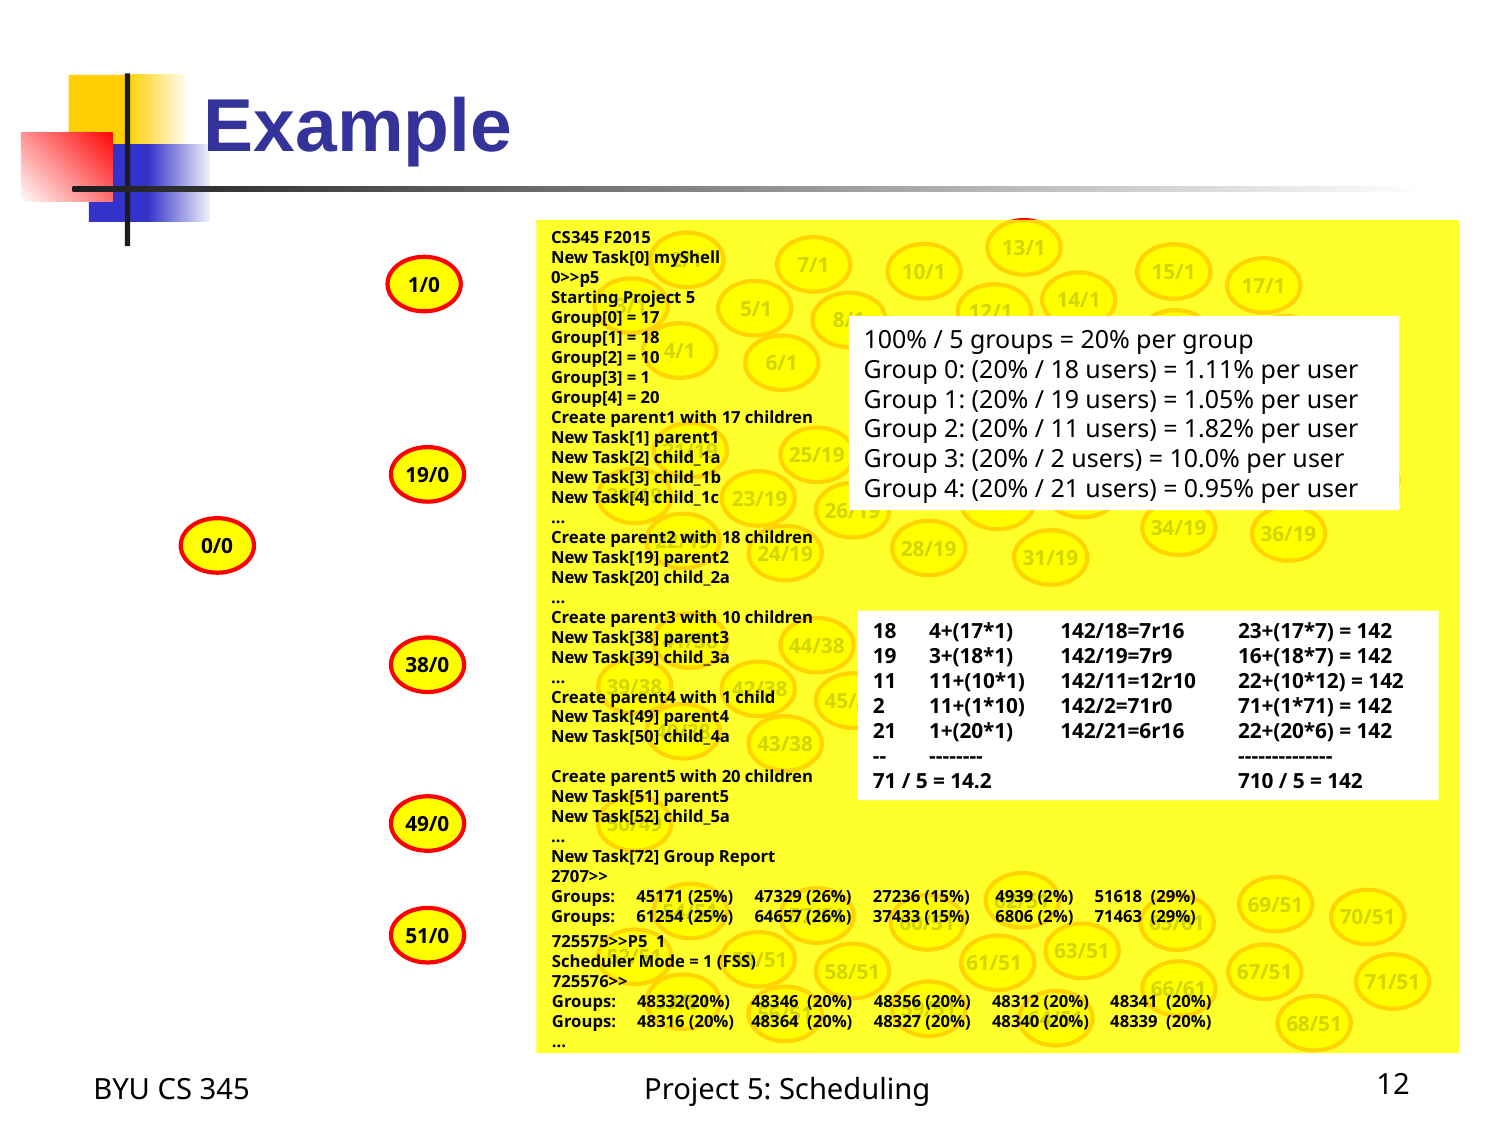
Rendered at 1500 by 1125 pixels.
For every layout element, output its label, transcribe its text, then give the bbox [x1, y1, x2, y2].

text_box 725575>>P5 1 Scheduler Mode = 1 (FSS) 725576>> Groups: 48332(20%) 48346 (20%) 48356 (20%) 48312 (20%) 48341 (20%) Groups: 48316 (20%) 48364 (20%) 48327 (20%) 48340 (20%) 48339 (20%) … [537, 923, 586, 1058]
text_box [387, 256, 468, 963]
slide_number 12 [1112, 1059, 1425, 1113]
text_box 100% / 5 groups = 20% per group Group 0: (20% / 18 users) = 1.11% per user Group 1: (20% / 19 users) = 1.05% per user Group 2: (20% / 11 users) = 1.82% per user Group 3: (20% / 2 users) = 10.0% per user Group 4: (20% / 21 users) = 0.95% per user [848, 315, 1400, 410]
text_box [594, 219, 1326, 395]
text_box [587, 795, 681, 852]
slide_number BYU CS 345 [78, 1037, 391, 1113]
text_box 18 4+(17*1) 142/18=7r16 23+(17*7) = 142 19 3+(18*1) 142/19=7r9 16+(18*7) = 142 11 11+(10*1) 142/11=12r10 22+(10*12) = 142 2 11+(1*10) 142/2=71r0 71+(1*71) = 142 21 1+(20*1) 142/21=6r16 22+(20*6) = 142 -- -------- -------------- 71 / 5 = 14.2 710 / 5 = 142 [858, 610, 1439, 801]
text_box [587, 613, 1041, 771]
title Example [188, 31, 1468, 174]
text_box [587, 872, 1439, 1051]
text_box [587, 411, 1409, 585]
text_box CS345 F2015 New Task[0] myShell 0>>p5 Starting Project 5 Group[0] = 17 Group[1] = 18 Group[2] = 10 Group[3] = 1 Group[4] = 20 Create parent1 with 17 children New Task[1] parent1 New Task[2] child_1a New Task[3] child_1b New Task[4] child_1c … Create parent2 with 18 children New Task[19] parent2 New Task[20] child_2a … Create parent3 with 10 children New Task[38] parent3 New Task[39] child_3a … Create parent4 with 1 child New Task[49] parent4 New Task[50] child_4a Create parent5 with 20 children New Task[51] parent5 New Task[52] child_5a … New Task[72] Group Report 2707>> Groups: 45171 (25%) 47329 (26%) 27236 (15%) 4939 (2%) 51618 (29%) Groups: 61254 (25%) 64657 (26%) 37433 (15%) 6806 (2%) 71463 (29%) [536, 219, 1460, 1054]
footer Project 5: Scheduling [549, 1058, 1025, 1113]
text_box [180, 517, 255, 573]
